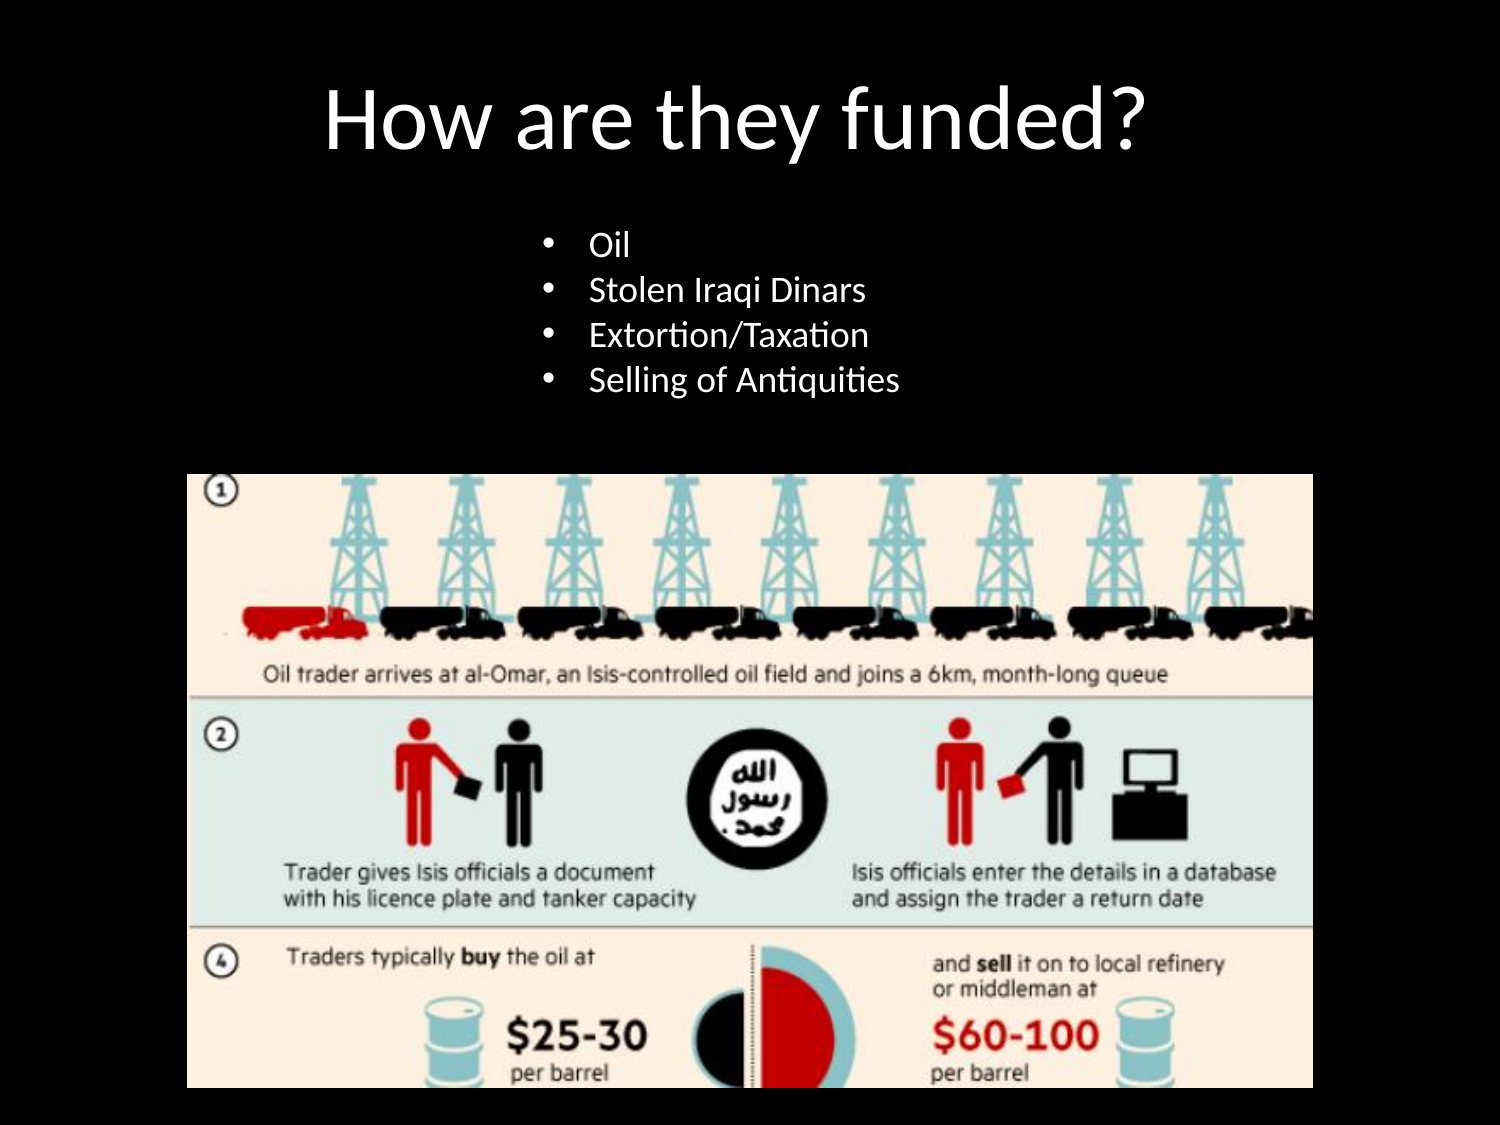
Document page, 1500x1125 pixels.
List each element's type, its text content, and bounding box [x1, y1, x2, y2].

title How are they funded? [62, 24, 1413, 200]
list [187, 474, 1313, 1088]
text_box Oil Stolen Iraqi Dinars Extortion/Taxation Selling of Antiquities [527, 212, 916, 408]
